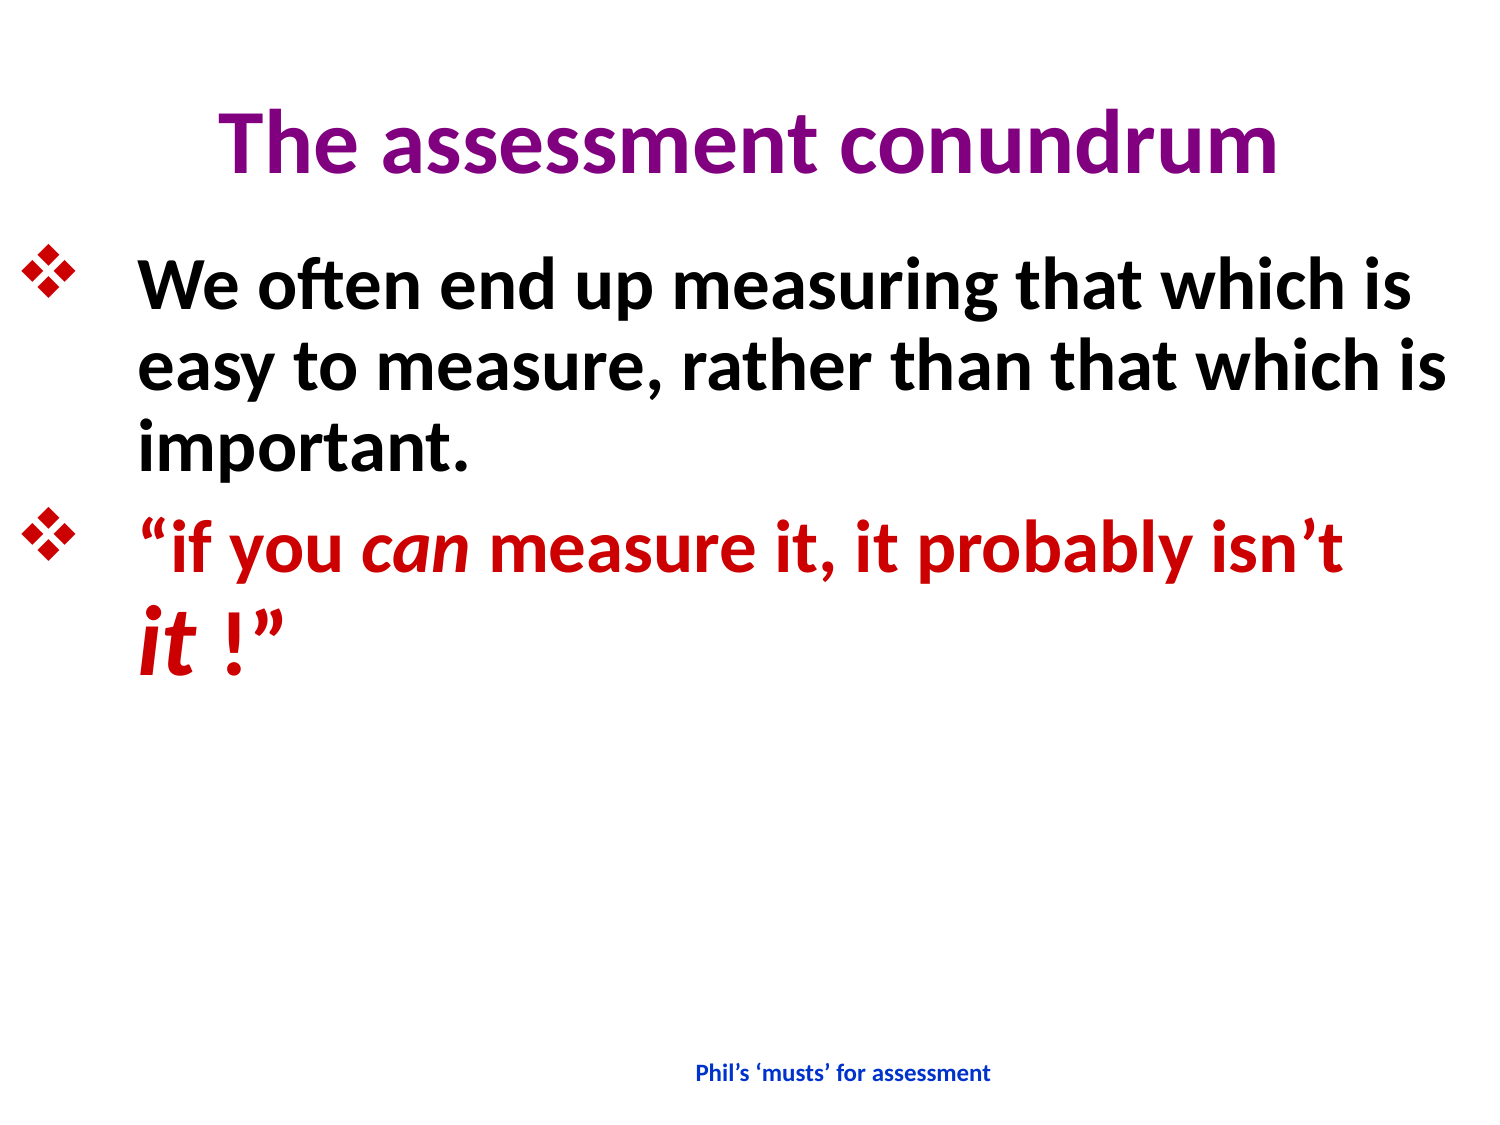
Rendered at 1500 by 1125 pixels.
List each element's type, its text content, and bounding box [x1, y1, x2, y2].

title The assessment conundrum [0, 56, 1500, 236]
list We often end up measuring that which is easy to measure, rather than that which is important. “if you can measure it, it probably isn’t it !” [0, 236, 1500, 1125]
